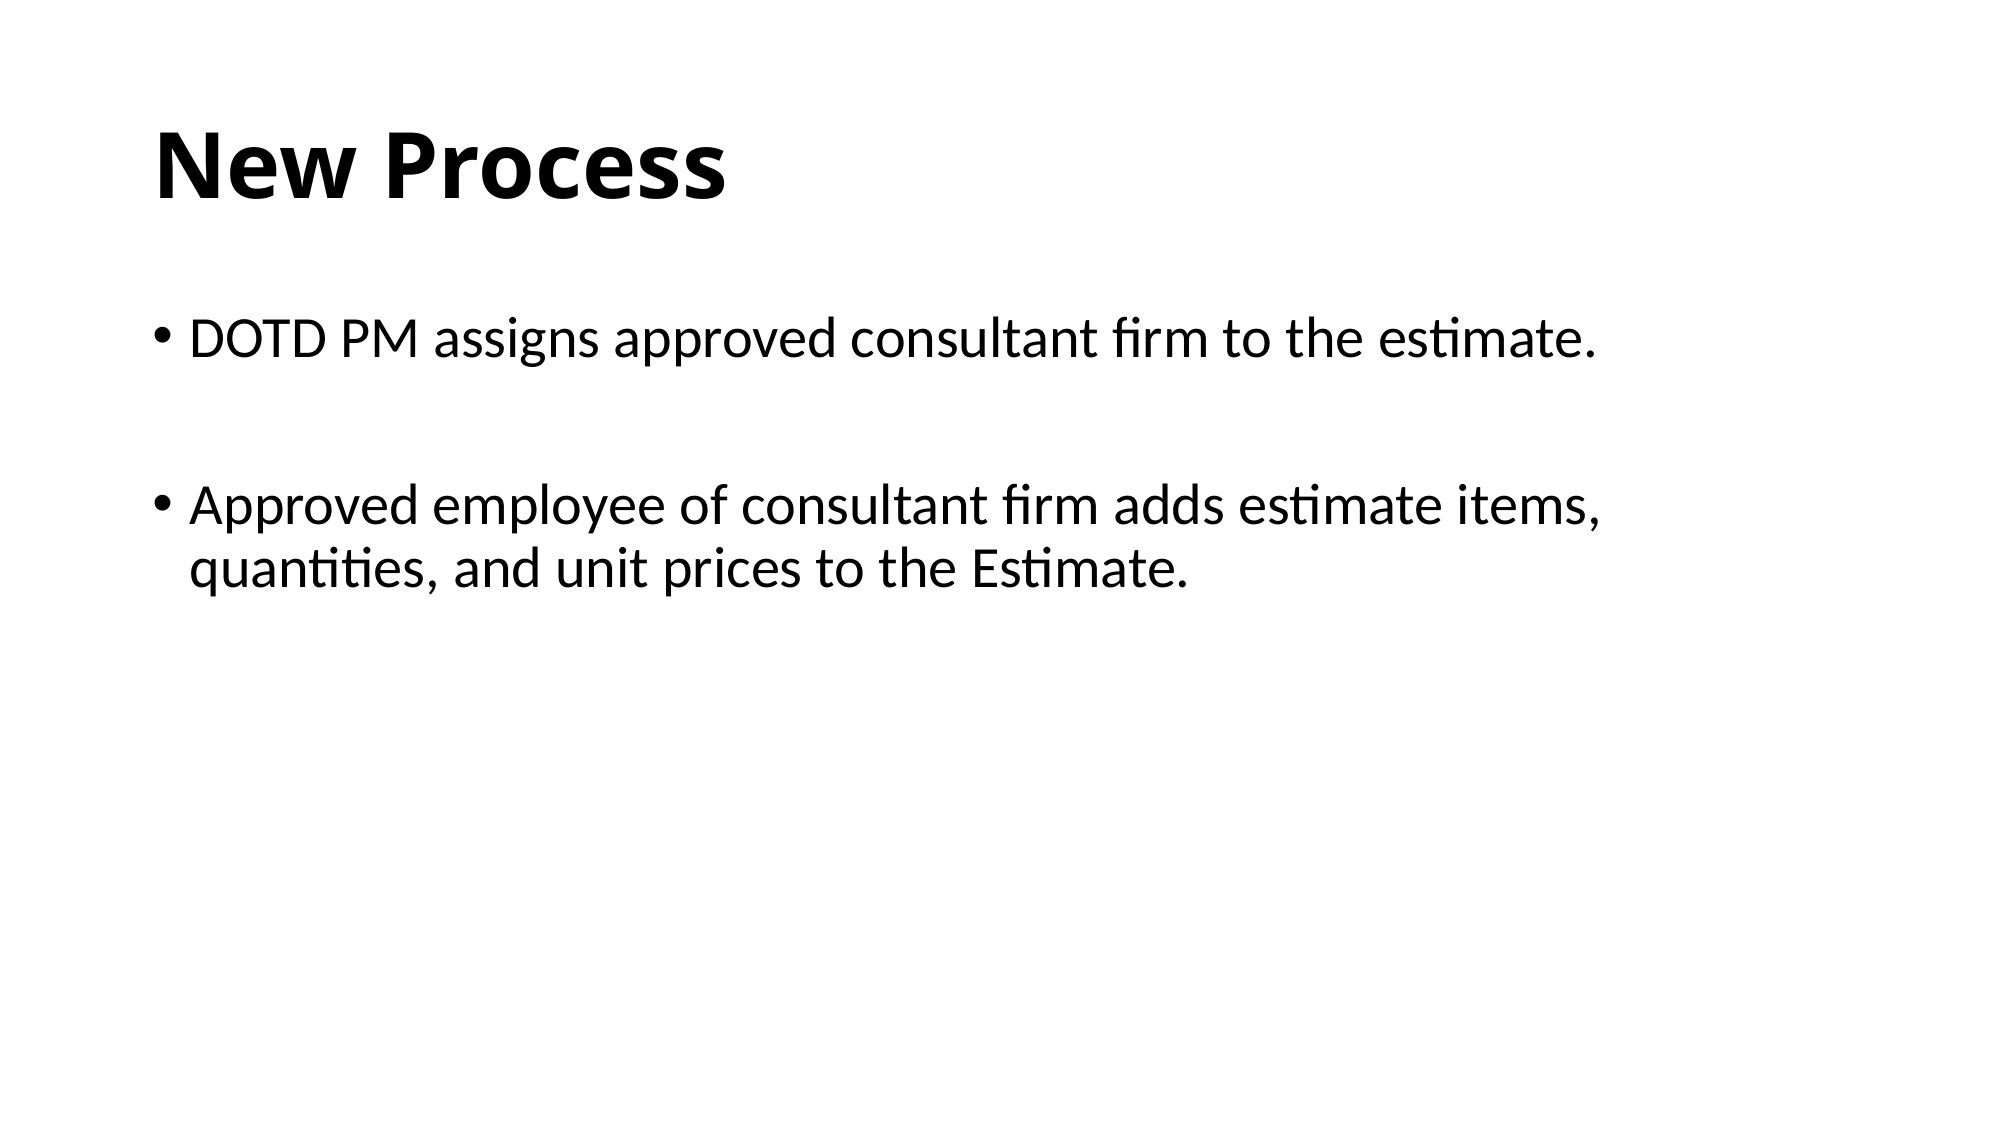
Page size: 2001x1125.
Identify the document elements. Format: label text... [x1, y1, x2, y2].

list DOTD PM assigns approved consultant firm to the estimate. Approved employee of consultant firm adds estimate items, quantities, and unit prices to the Estimate. [137, 299, 1863, 1014]
title New Process [137, 59, 1863, 278]
